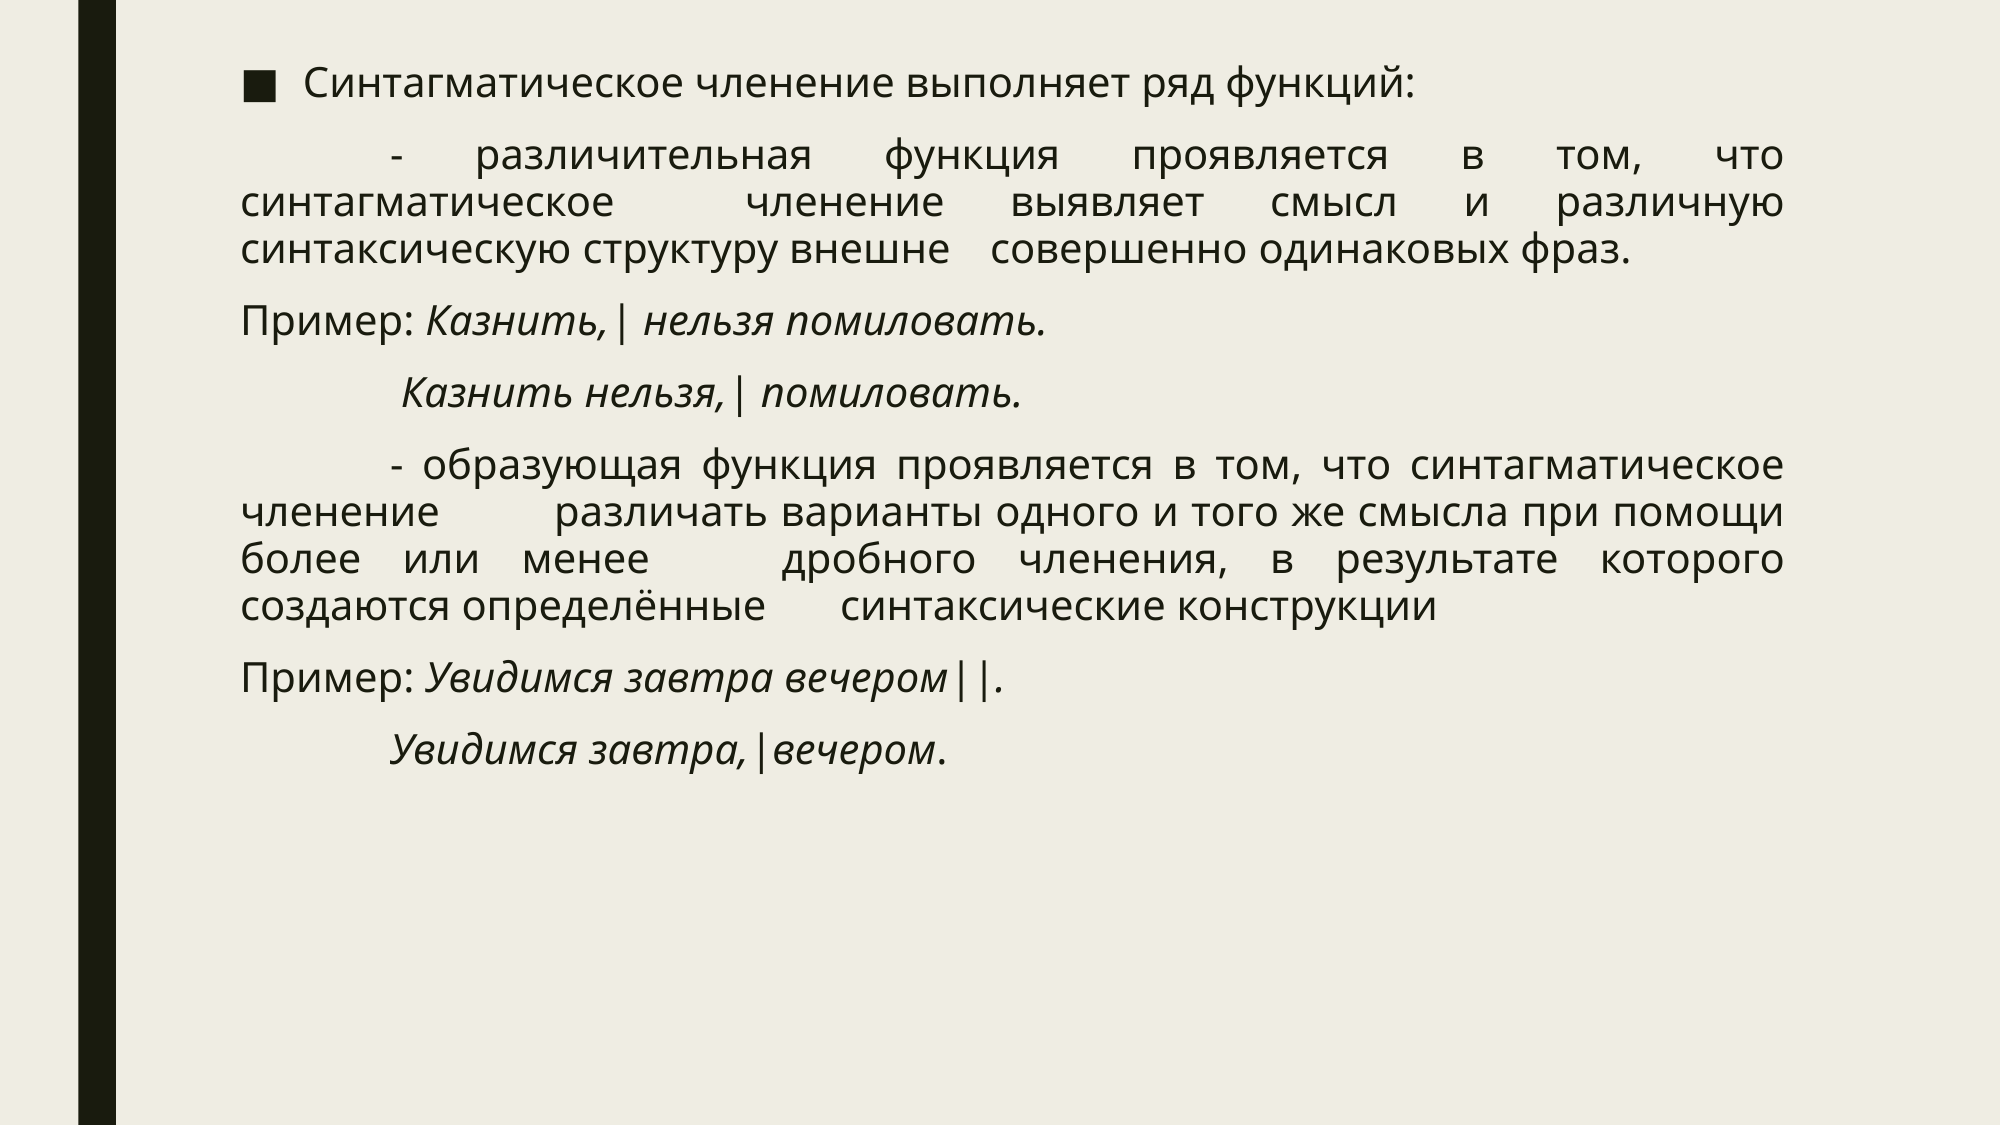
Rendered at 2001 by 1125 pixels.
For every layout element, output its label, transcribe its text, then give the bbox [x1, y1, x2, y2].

list Синтагматическое членение выполняет ряд функций: - различительная функция проявляется в том, что синтагматическое членение выявляет смысл и различную синтаксическую структуру внешне совершенно одинаковых фраз. Пример: Казнить,| нельзя помиловать. Казнить нельзя,| помиловать. - образующая функция проявляется в том, что синтагматическое членение различать варианты одного и того же смысла при помощи более или менее дробного членения, в результате которого создаются определённые синтаксические конструкции Пример: Увидимся завтра вечером||. Увидимся завтра,|вечером. [225, 52, 1800, 963]
